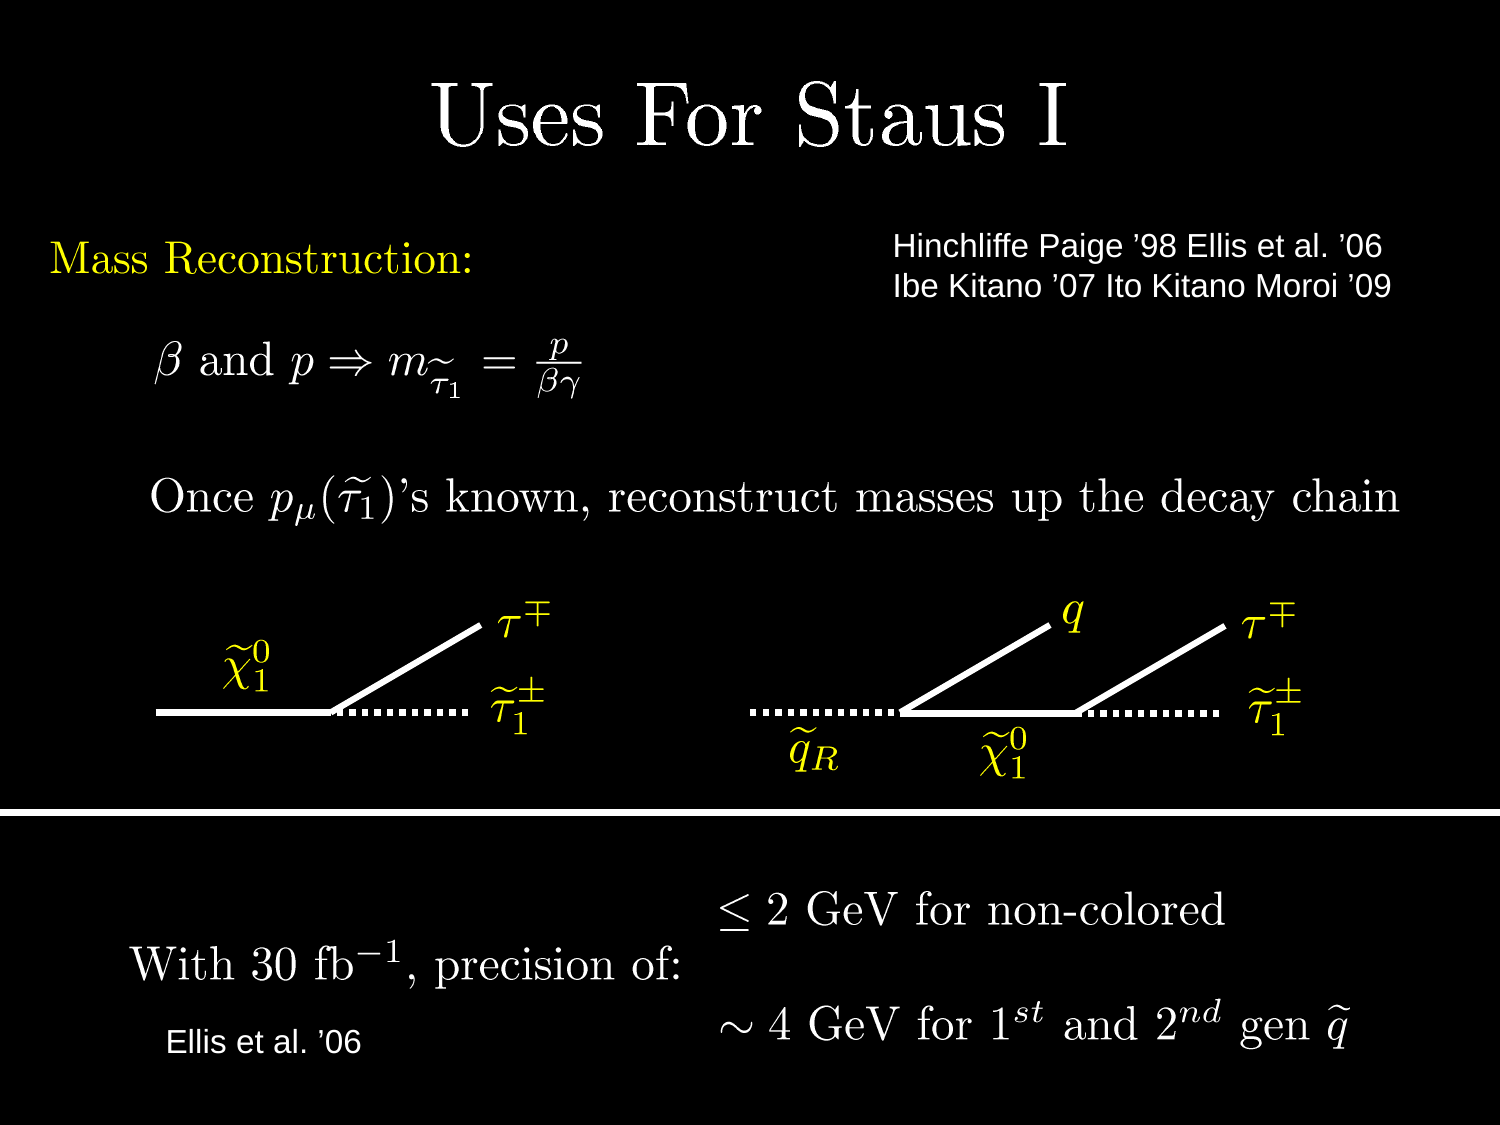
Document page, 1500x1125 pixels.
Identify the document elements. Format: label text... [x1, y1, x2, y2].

picture [486, 674, 544, 737]
picture [719, 997, 1351, 1051]
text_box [330, 624, 481, 713]
picture [217, 637, 271, 695]
text_box Ellis et al. ’06 [150, 1012, 378, 1068]
picture [1237, 600, 1295, 639]
picture [421, 74, 1074, 147]
picture [124, 937, 680, 990]
picture [149, 474, 1402, 528]
picture [49, 237, 472, 274]
picture [1062, 599, 1087, 634]
picture [492, 599, 551, 638]
picture [974, 724, 1028, 783]
text_box Hinchliffe Paige ’98 Ellis et al. ’06 Ibe Kitano ’07 Ito Kitano Moroi ’09 [877, 216, 1417, 312]
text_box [1074, 625, 1226, 714]
picture [789, 724, 843, 773]
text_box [899, 624, 1051, 713]
picture [1243, 675, 1302, 738]
picture [717, 887, 1226, 936]
picture [149, 337, 583, 400]
